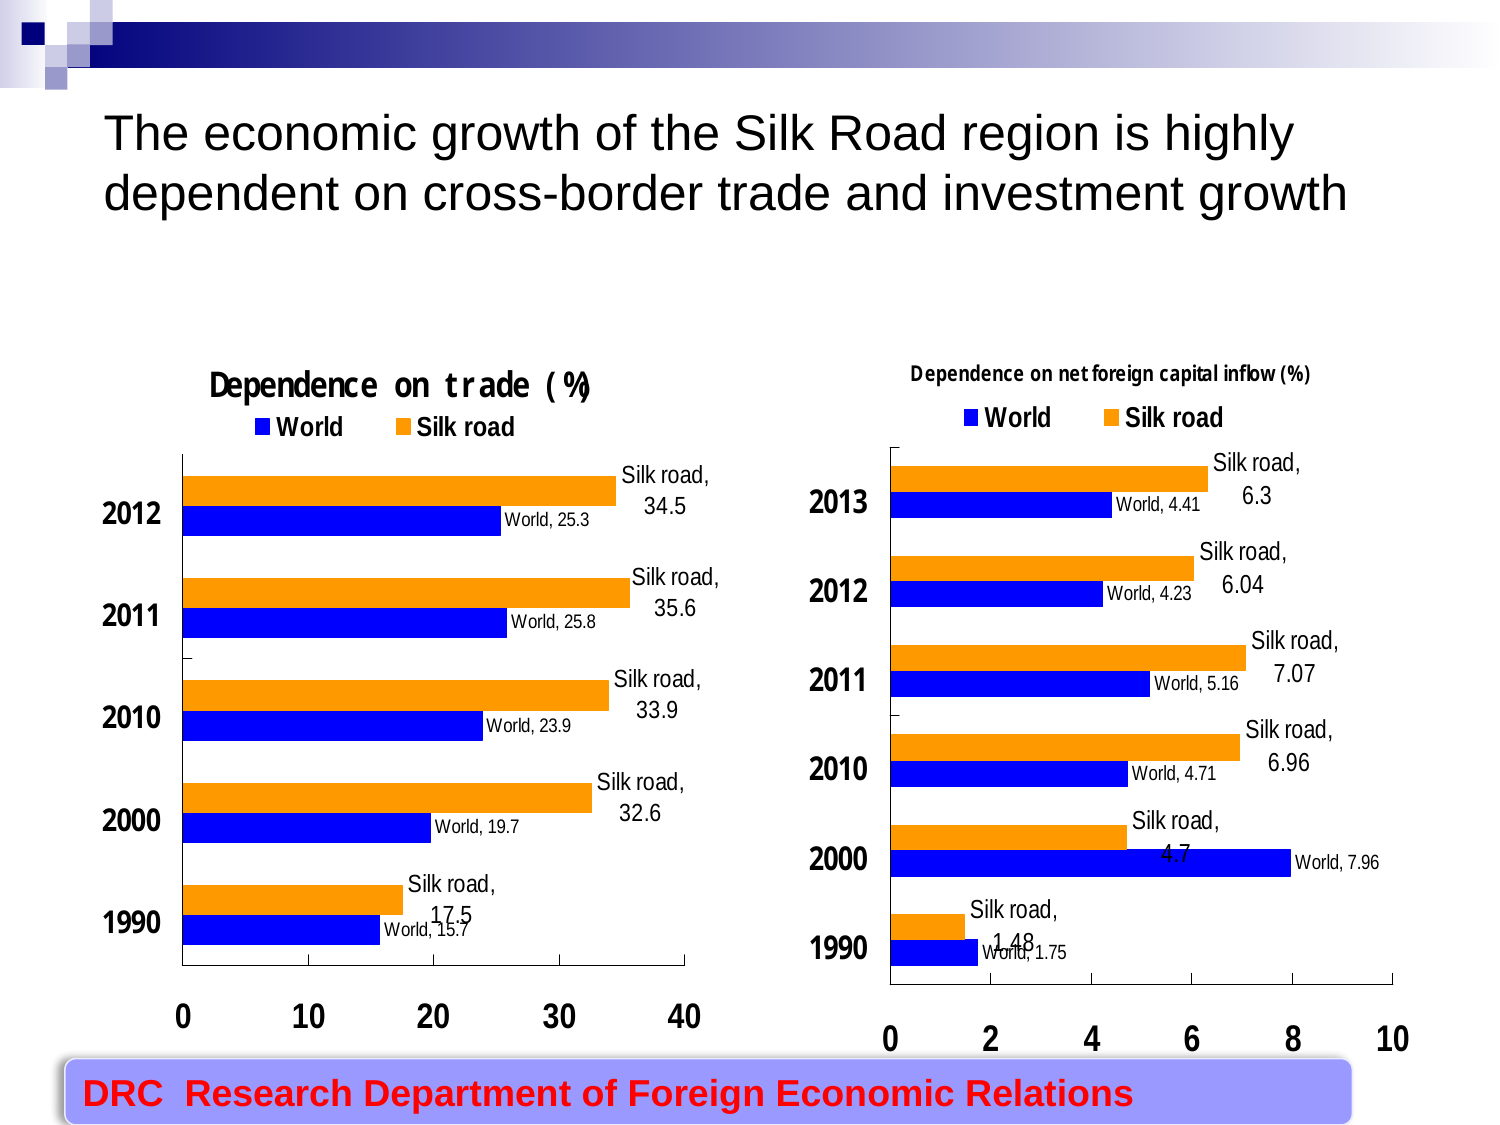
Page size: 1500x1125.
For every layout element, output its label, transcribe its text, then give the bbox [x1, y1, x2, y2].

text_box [785, 314, 1437, 1077]
title The economic growth of the Silk Road region is highly dependent on cross-border trade and investment growth [88, 66, 1424, 255]
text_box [76, 326, 729, 1054]
text_box DRC Research Department of Foreign Economic Relations [64, 1058, 1353, 1125]
